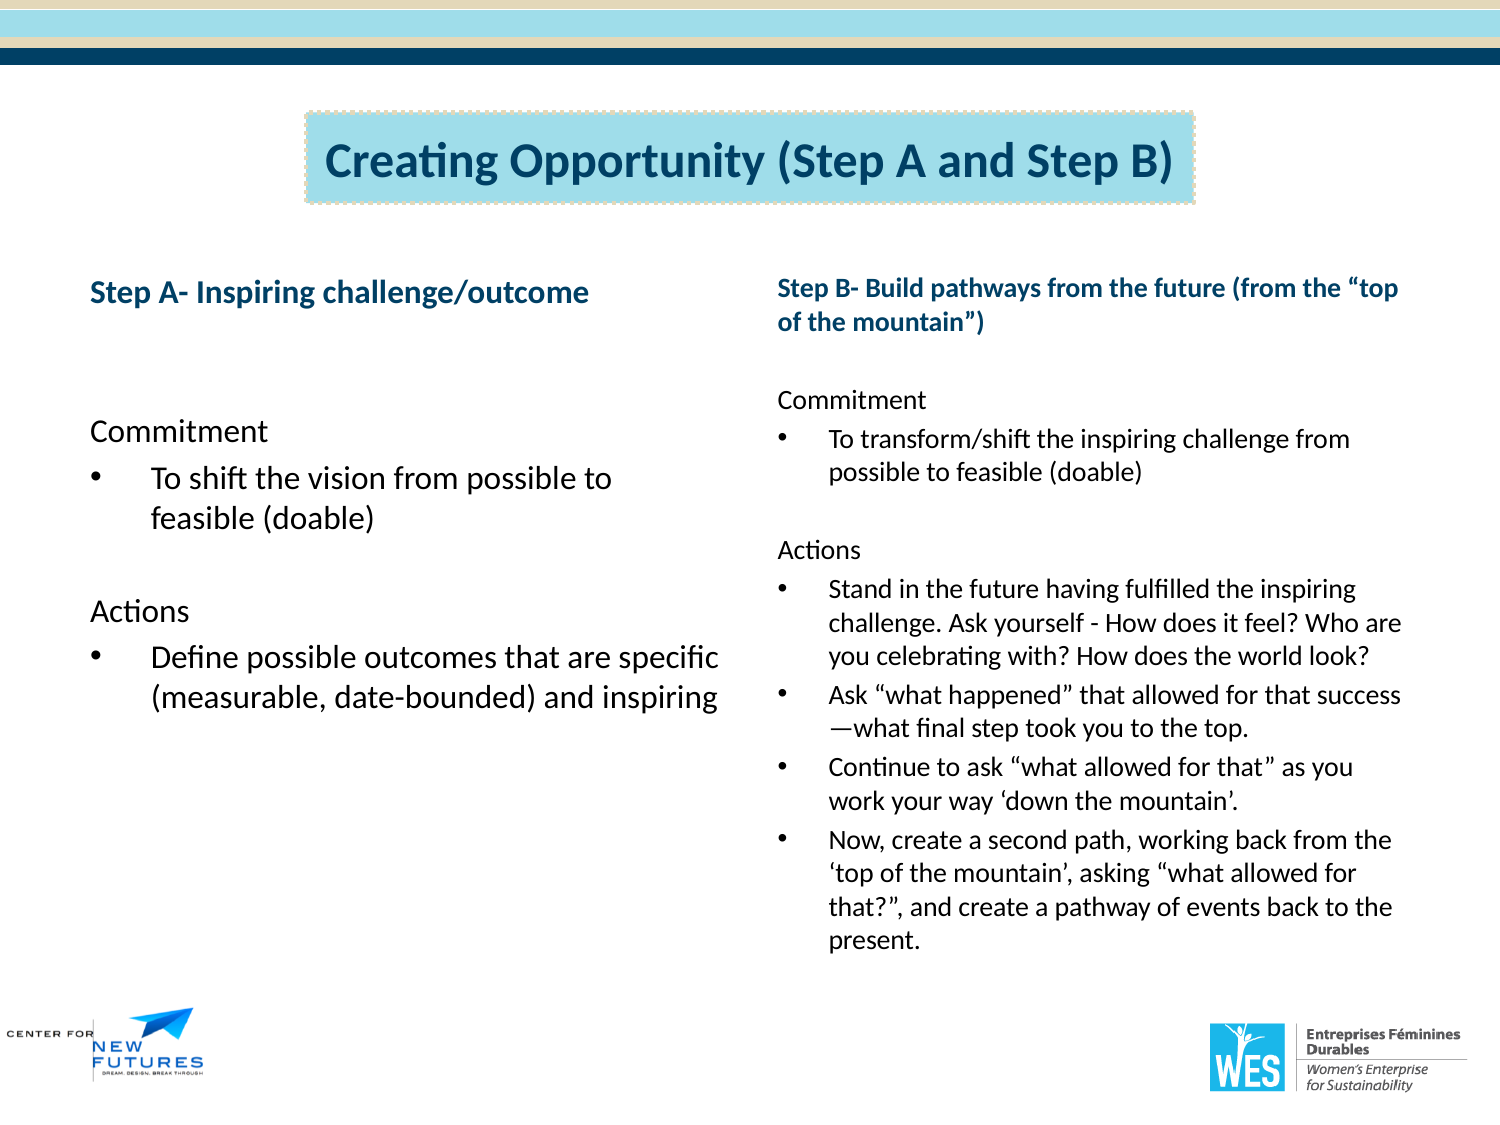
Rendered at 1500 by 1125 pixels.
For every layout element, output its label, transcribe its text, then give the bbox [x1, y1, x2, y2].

picture [1, 966, 213, 1125]
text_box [0, 3, 1500, 56]
text_box Creating Opportunity (Step A and Step B) [304, 110, 1196, 205]
list Step B- Build pathways from the future (from the “top of the mountain”) Commitment To transform/shift the inspiring challenge from possible to feasible (doable) Actions Stand in the future having fulfilled the inspiring challenge. Ask yourself - How does it feel? Who are you celebrating with? How does the world look? Ask “what happened” that allowed for that success—what final step took you to the top. Continue to ask “what allowed for that” as you work your way ‘down the mountain’. Now, create a second path, working back from the ‘top of the mountain’, asking “what allowed for that?”, and create a pathway of events back to the present. [762, 262, 1425, 1005]
list Step A- Inspiring challenge/outcome Commitment To shift the vision from possible to feasible (doable) Actions Define possible outcomes that are specific (measurable, date-bounded) and inspiring [75, 262, 738, 1005]
picture [1194, 967, 1478, 1125]
